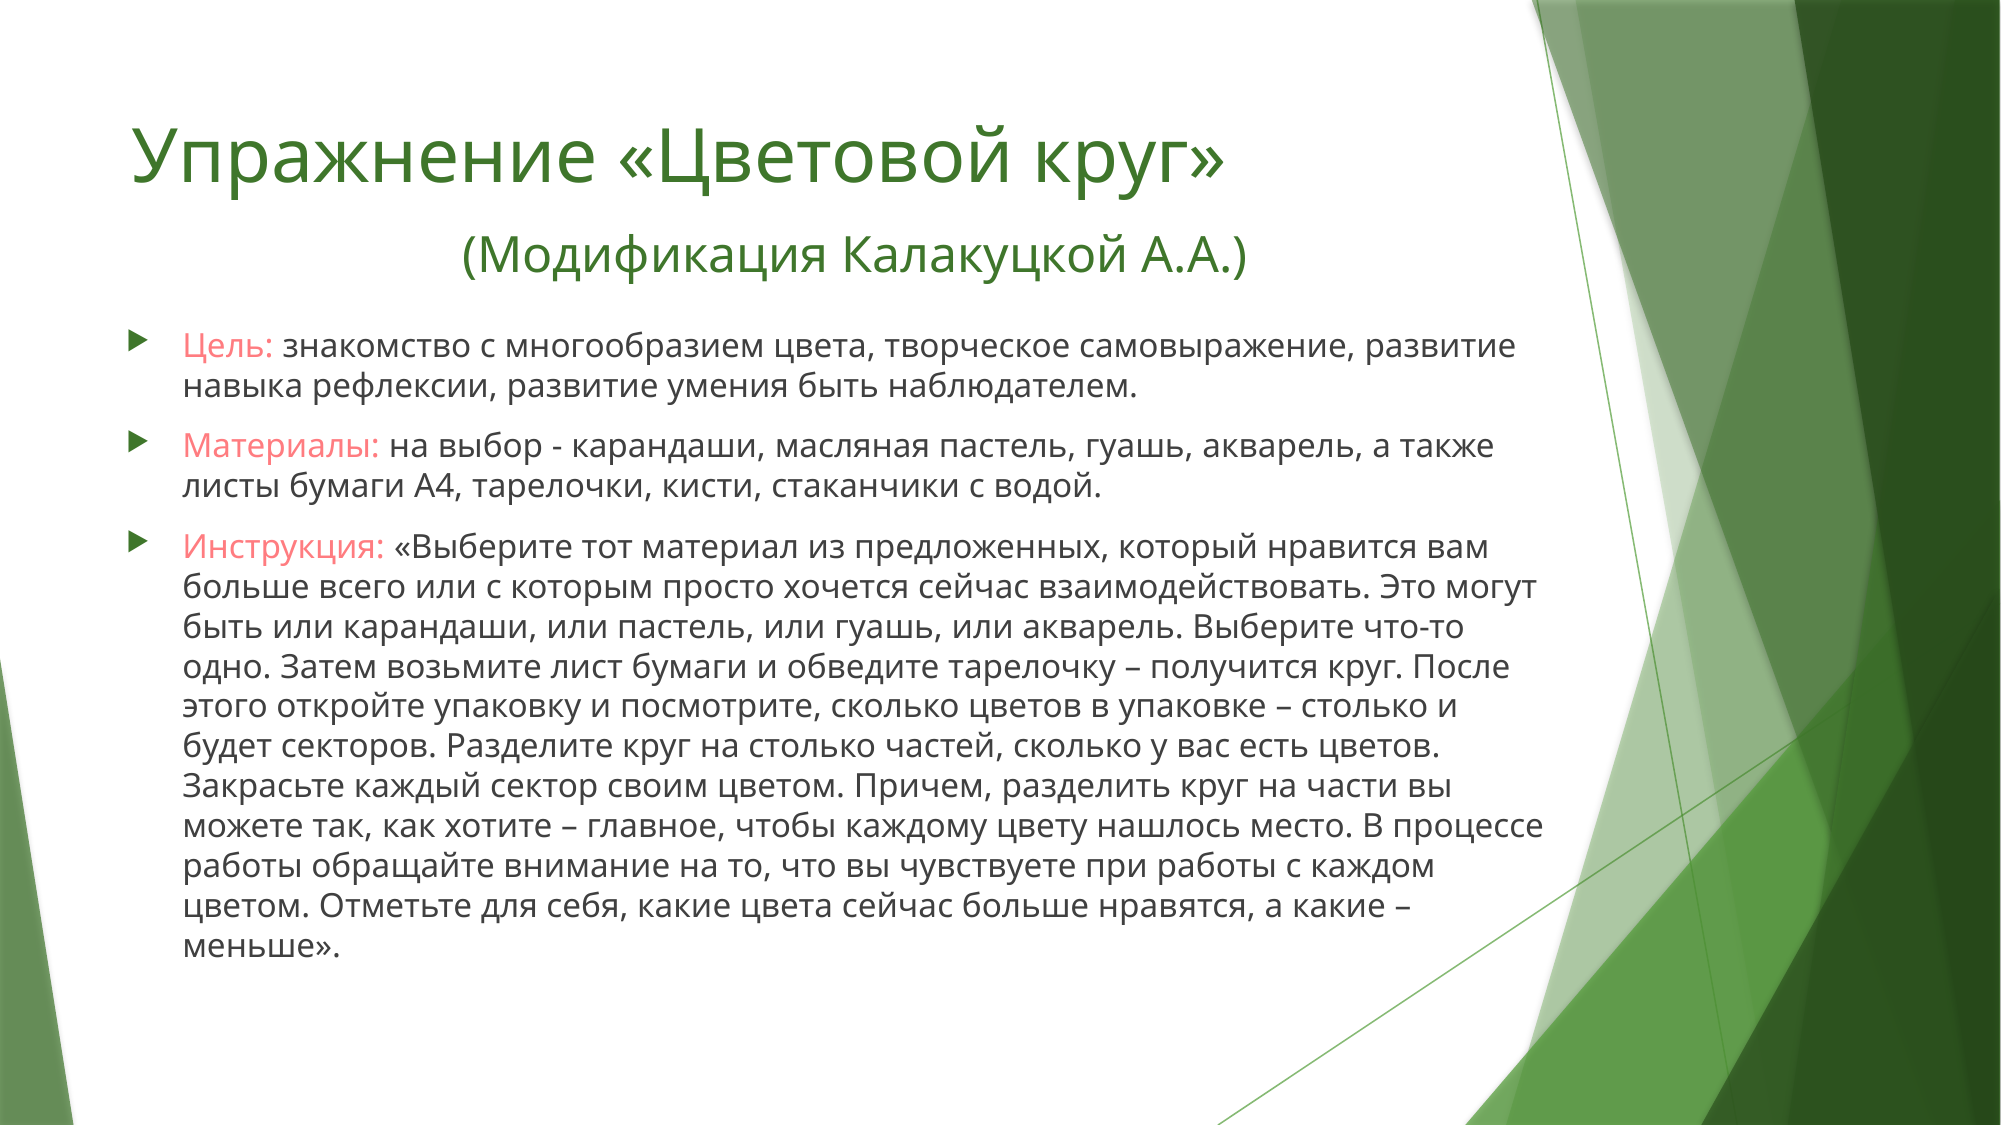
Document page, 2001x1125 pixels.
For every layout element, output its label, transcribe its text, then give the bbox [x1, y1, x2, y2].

list Цель: знакомство с многообразием цвета, творческое самовыражение, развитие навыка рефлексии, развитие умения быть наблюдателем. Материалы: на выбор - карандаши, масляная пастель, гуашь, акварель, а также листы бумаги А4, тарелочки, кисти, стаканчики с водой. Инструкция: «Выберите тот материал из предложенных, который нравится вам больше всего или с которым просто хочется сейчас взаимодействовать. Это могут быть или карандаши, или пастель, или гуашь, или акварель. Выберите что-то одно. Затем возьмите лист бумаги и обведите тарелочку – получится круг. После этого откройте упаковку и посмотрите, сколько цветов в упаковке – столько и будет секторов. Разделите круг на столько частей, сколько у вас есть цветов. Закрасьте каждый сектор своим цветом. Причем, разделить круг на части вы можете так, как хотите – главное, чтобы каждому цвету нашлось место. В процессе работы обращайте внимание на то, что вы чувствуете при работы с каждом цветом. Отметьте для себя, какие цвета сейчас больше нравятся, а какие – меньше». [111, 316, 1574, 1109]
title Упражнение «Цветовой круг» (Модификация Калакуцкой А.А.) [111, 99, 1522, 316]
